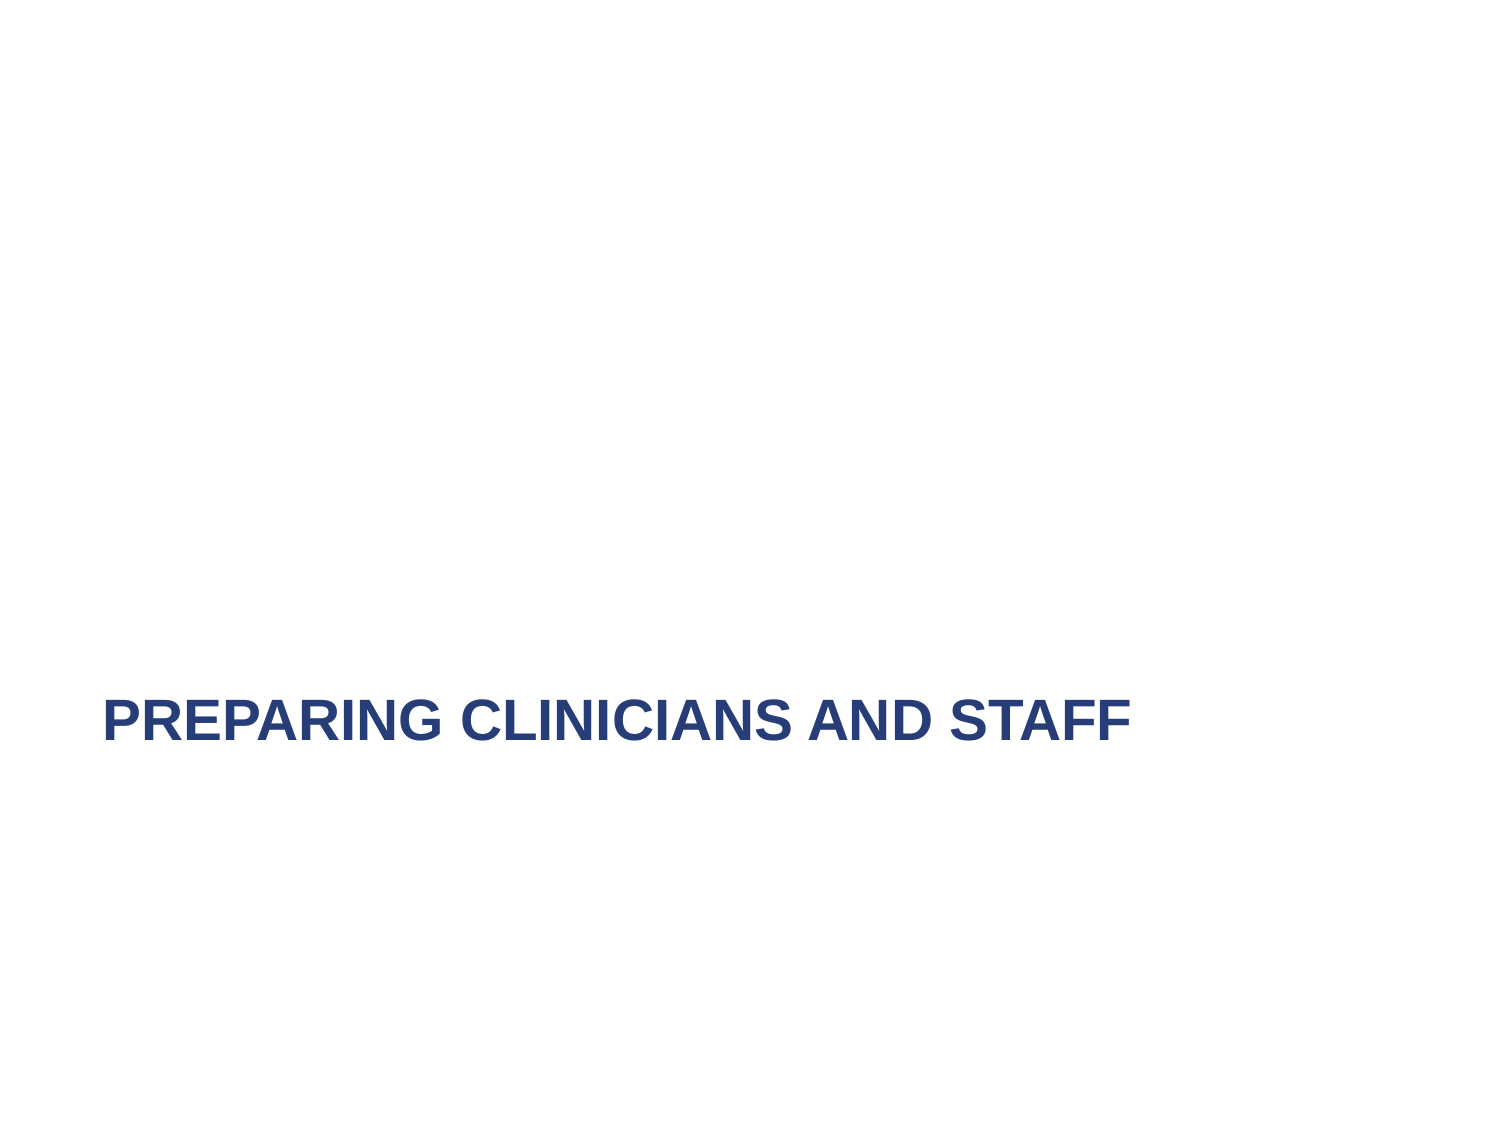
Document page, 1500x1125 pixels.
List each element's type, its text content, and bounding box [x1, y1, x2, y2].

title Preparing Clinicians and Staff [87, 675, 1394, 947]
